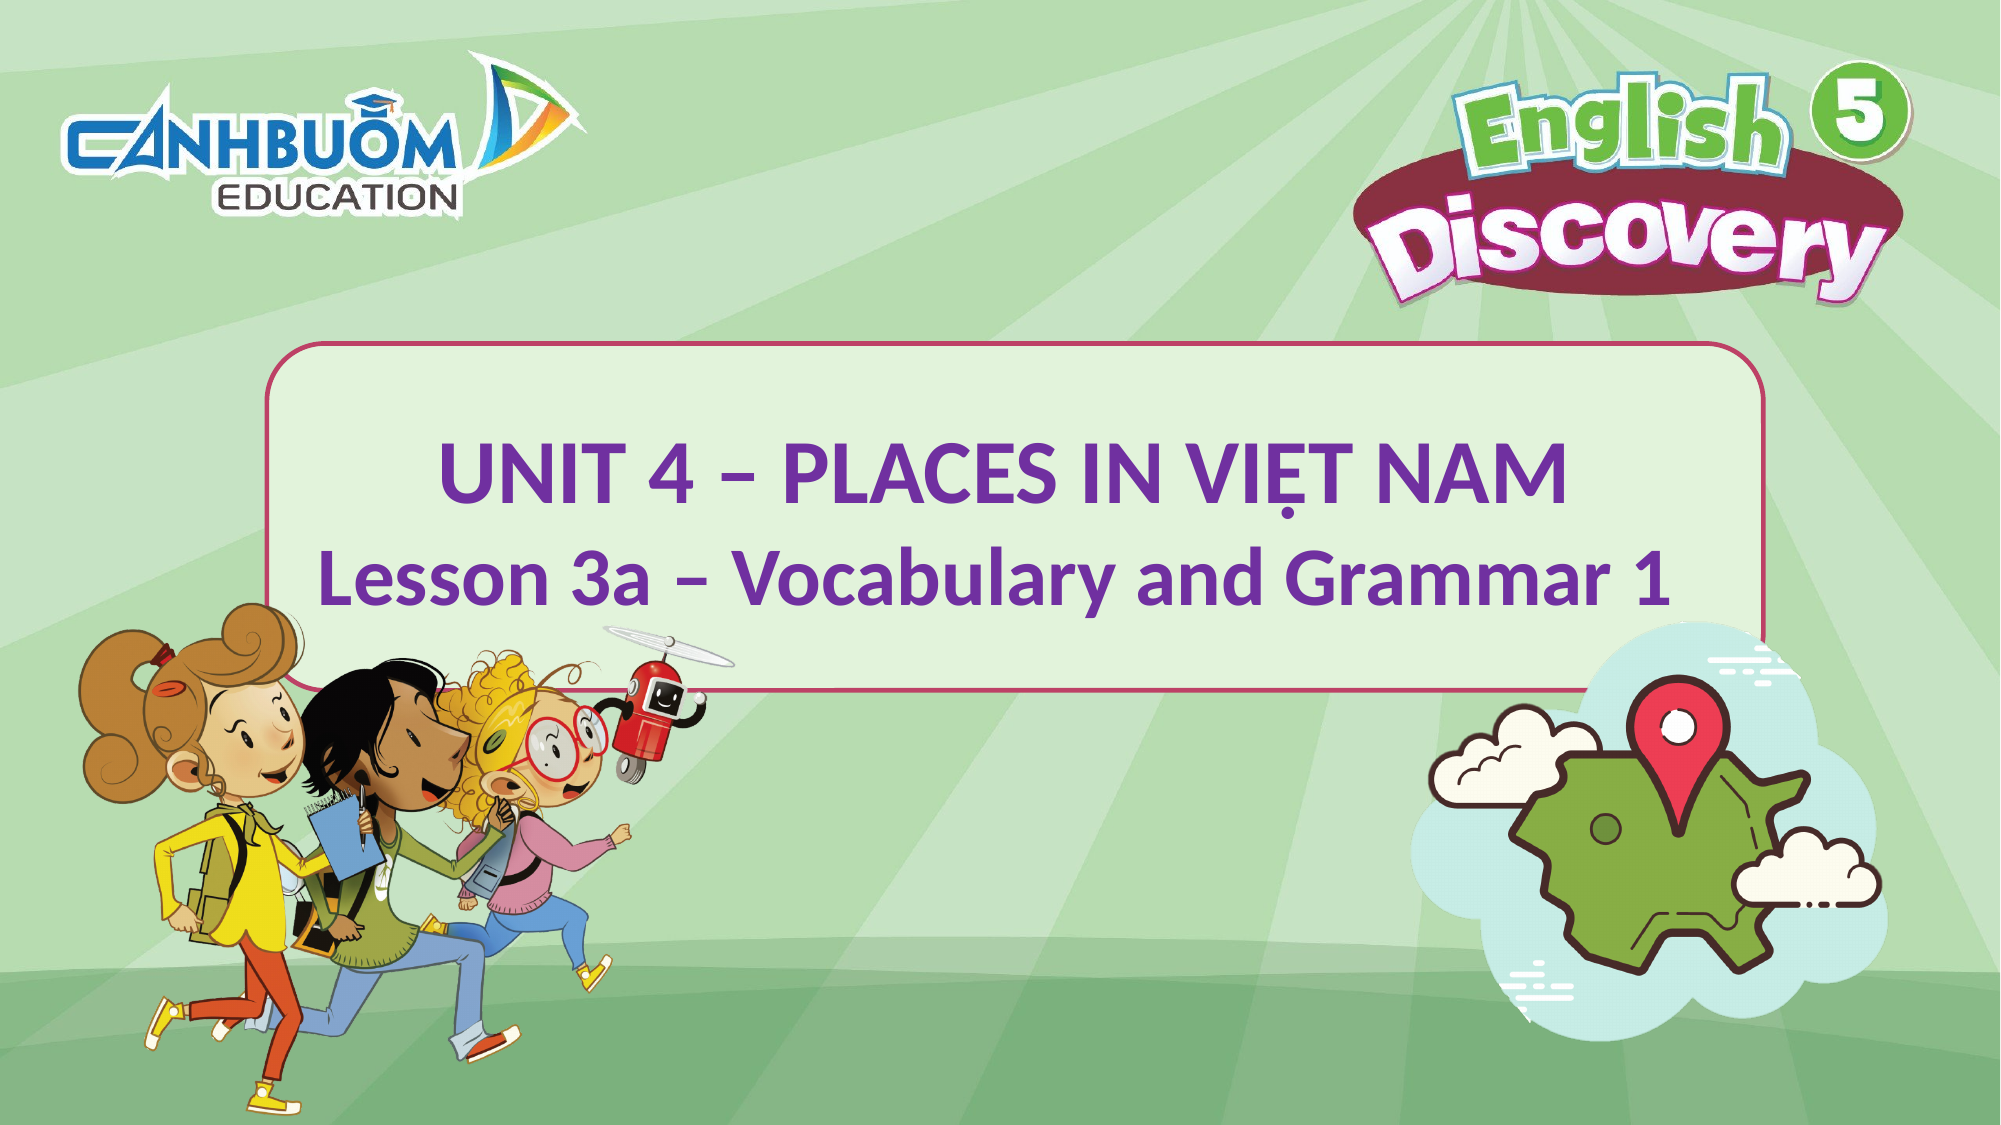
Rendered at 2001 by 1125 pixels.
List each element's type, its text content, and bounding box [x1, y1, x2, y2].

text_box UNIT 4 – PLACES IN VIỆT NAM Lesson 3a – Vocabulary and Grammar 1 [265, 342, 1765, 692]
picture [0, 0, 2001, 1125]
